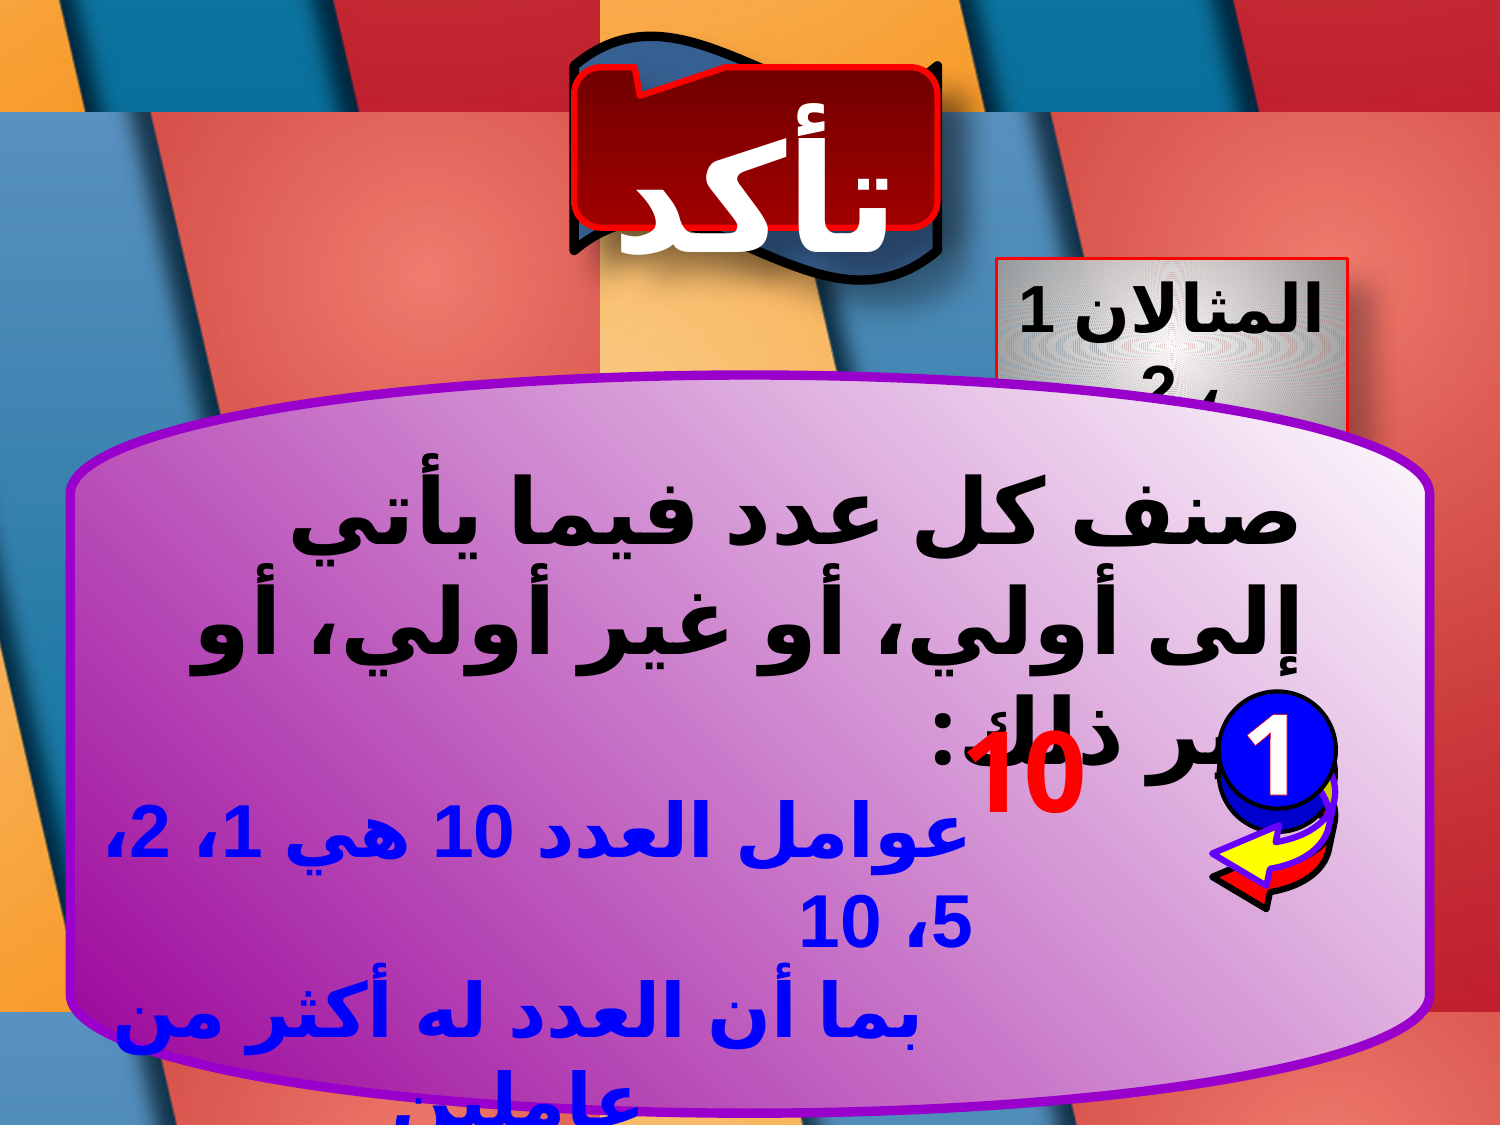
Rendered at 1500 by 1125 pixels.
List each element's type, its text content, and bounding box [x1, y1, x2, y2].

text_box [573, 34, 938, 282]
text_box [70, 374, 1430, 1114]
picture [0, 0, 1500, 1125]
text_box المثالان 1 ، 2 [996, 258, 1348, 373]
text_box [1218, 691, 1337, 921]
text_box عوامل العدد 10 هي 1، 2، 5، 10 بما أن العدد له أكثر من عاملين فهو عدد غير أولي. [50, 774, 988, 1125]
